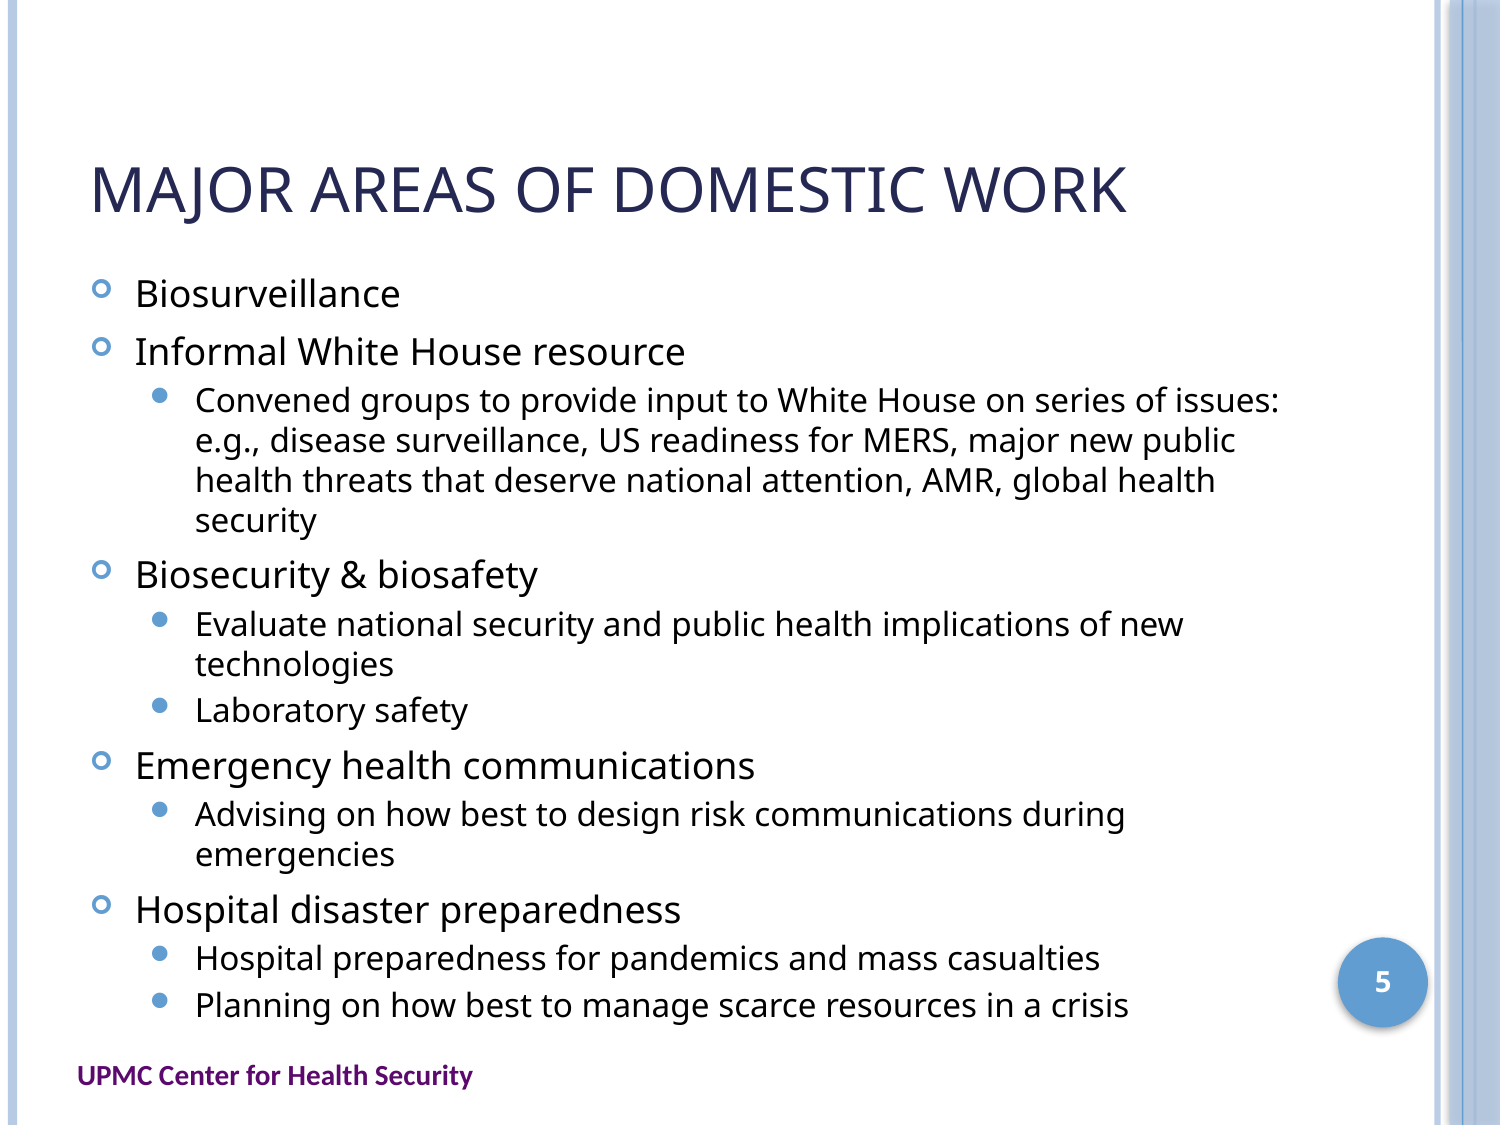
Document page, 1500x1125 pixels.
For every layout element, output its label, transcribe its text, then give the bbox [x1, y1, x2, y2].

title Major Areas of Domestic Work [75, 45, 1300, 233]
list Biosurveillance Informal White House resource Convened groups to provide input to White House on series of issues: e.g., disease surveillance, US readiness for MERS, major new public health threats that deserve national attention, AMR, global health security Biosecurity & biosafety Evaluate national security and public health implications of new technologies Laboratory safety Emergency health communications Advising on how best to design risk communications during emergencies Hospital disaster preparedness Hospital preparedness for pandemics and mass casualties Planning on how best to manage scarce resources in a crisis [75, 262, 1300, 1062]
slide_number 5 [1333, 940, 1434, 1027]
